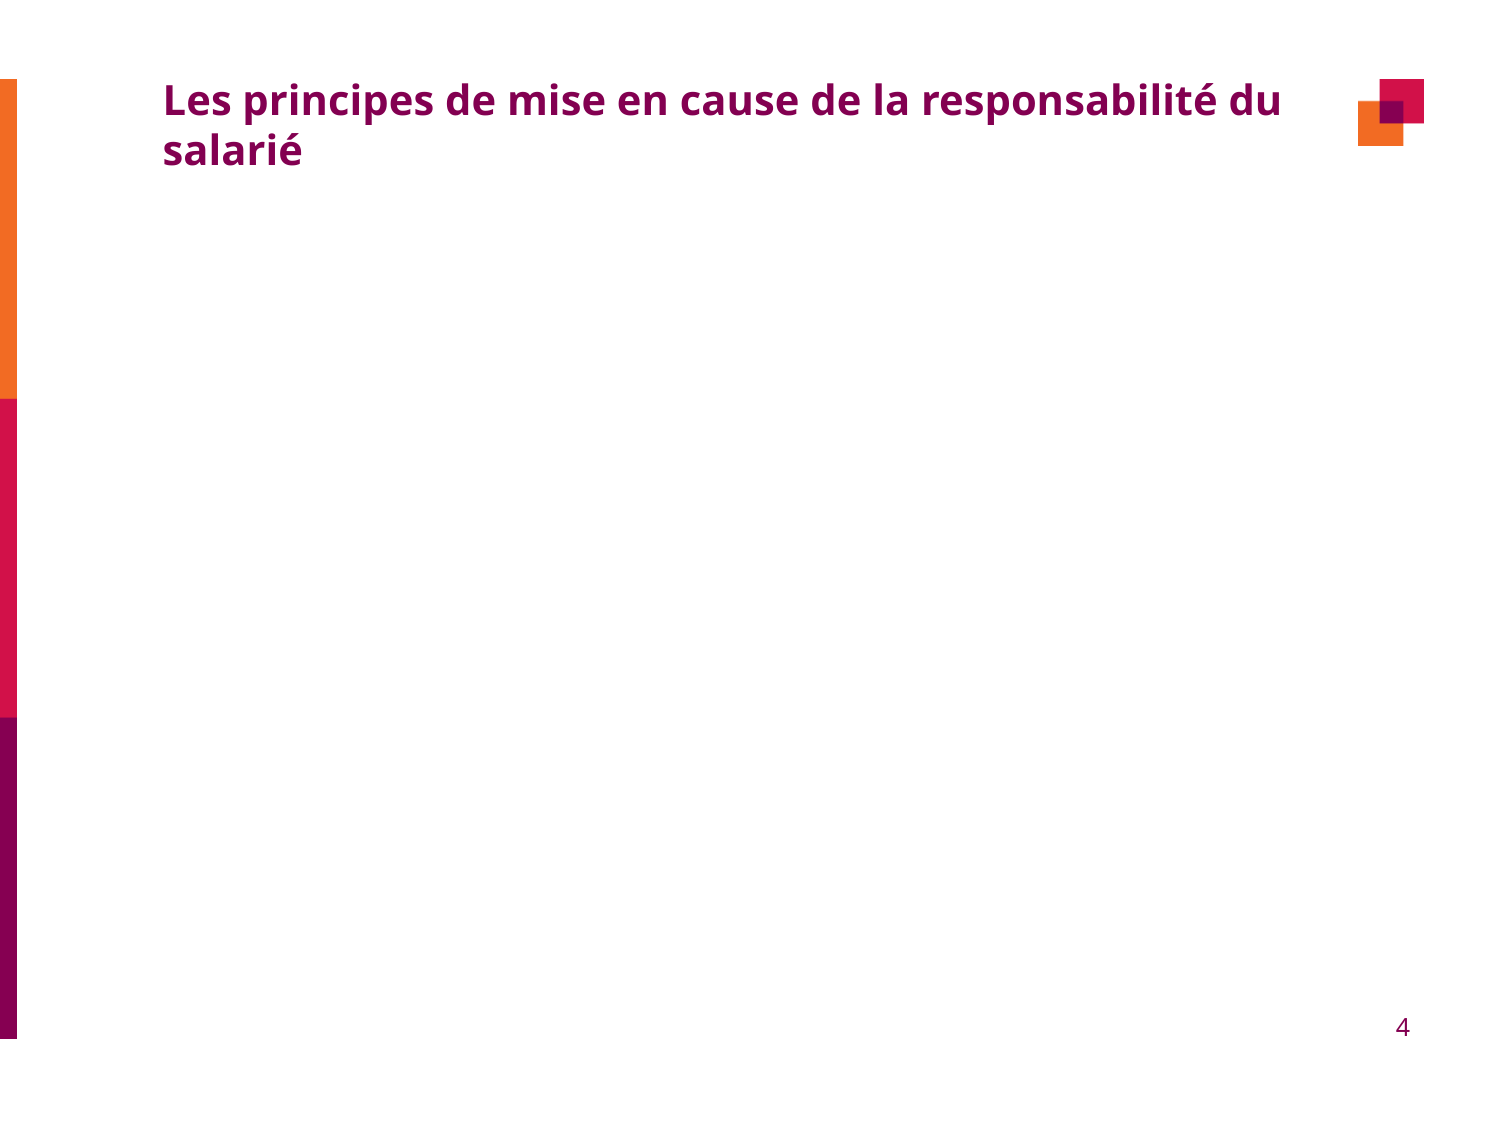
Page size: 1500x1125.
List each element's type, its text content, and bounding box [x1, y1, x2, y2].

slide_number 4 [1074, 1003, 1426, 1083]
title Les principes de mise en cause de la responsabilité du salarié [147, 79, 1329, 169]
picture [1358, 79, 1424, 146]
picture [0, 79, 17, 1039]
